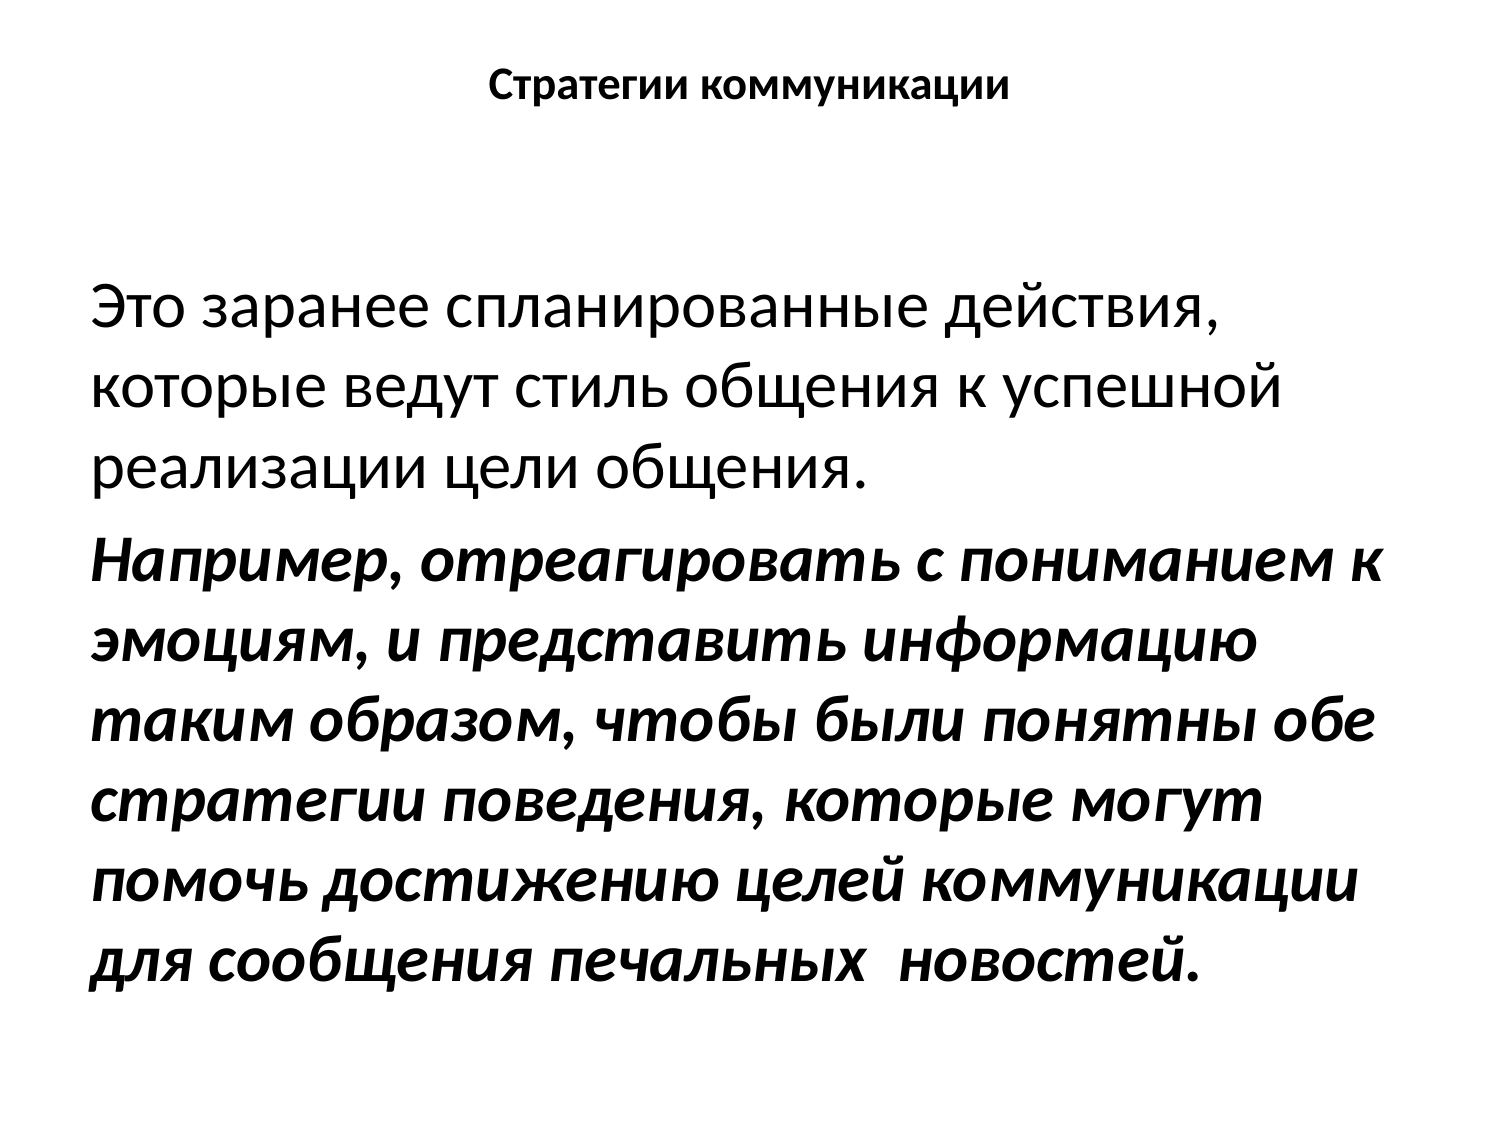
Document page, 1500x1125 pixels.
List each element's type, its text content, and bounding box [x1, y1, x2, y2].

title Стратегии коммуникации [75, 45, 1425, 173]
list Это заранее спланированные действия, которые ведут стиль общения к успешной реализации цели общения. Например, отреагировать с пониманием к эмоциям, и представить информацию таким образом, чтобы были понятны обе стратегии поведения, которые могут помочь достижению целей коммуникации для сообщения печальных новостей. [75, 173, 1425, 1060]
